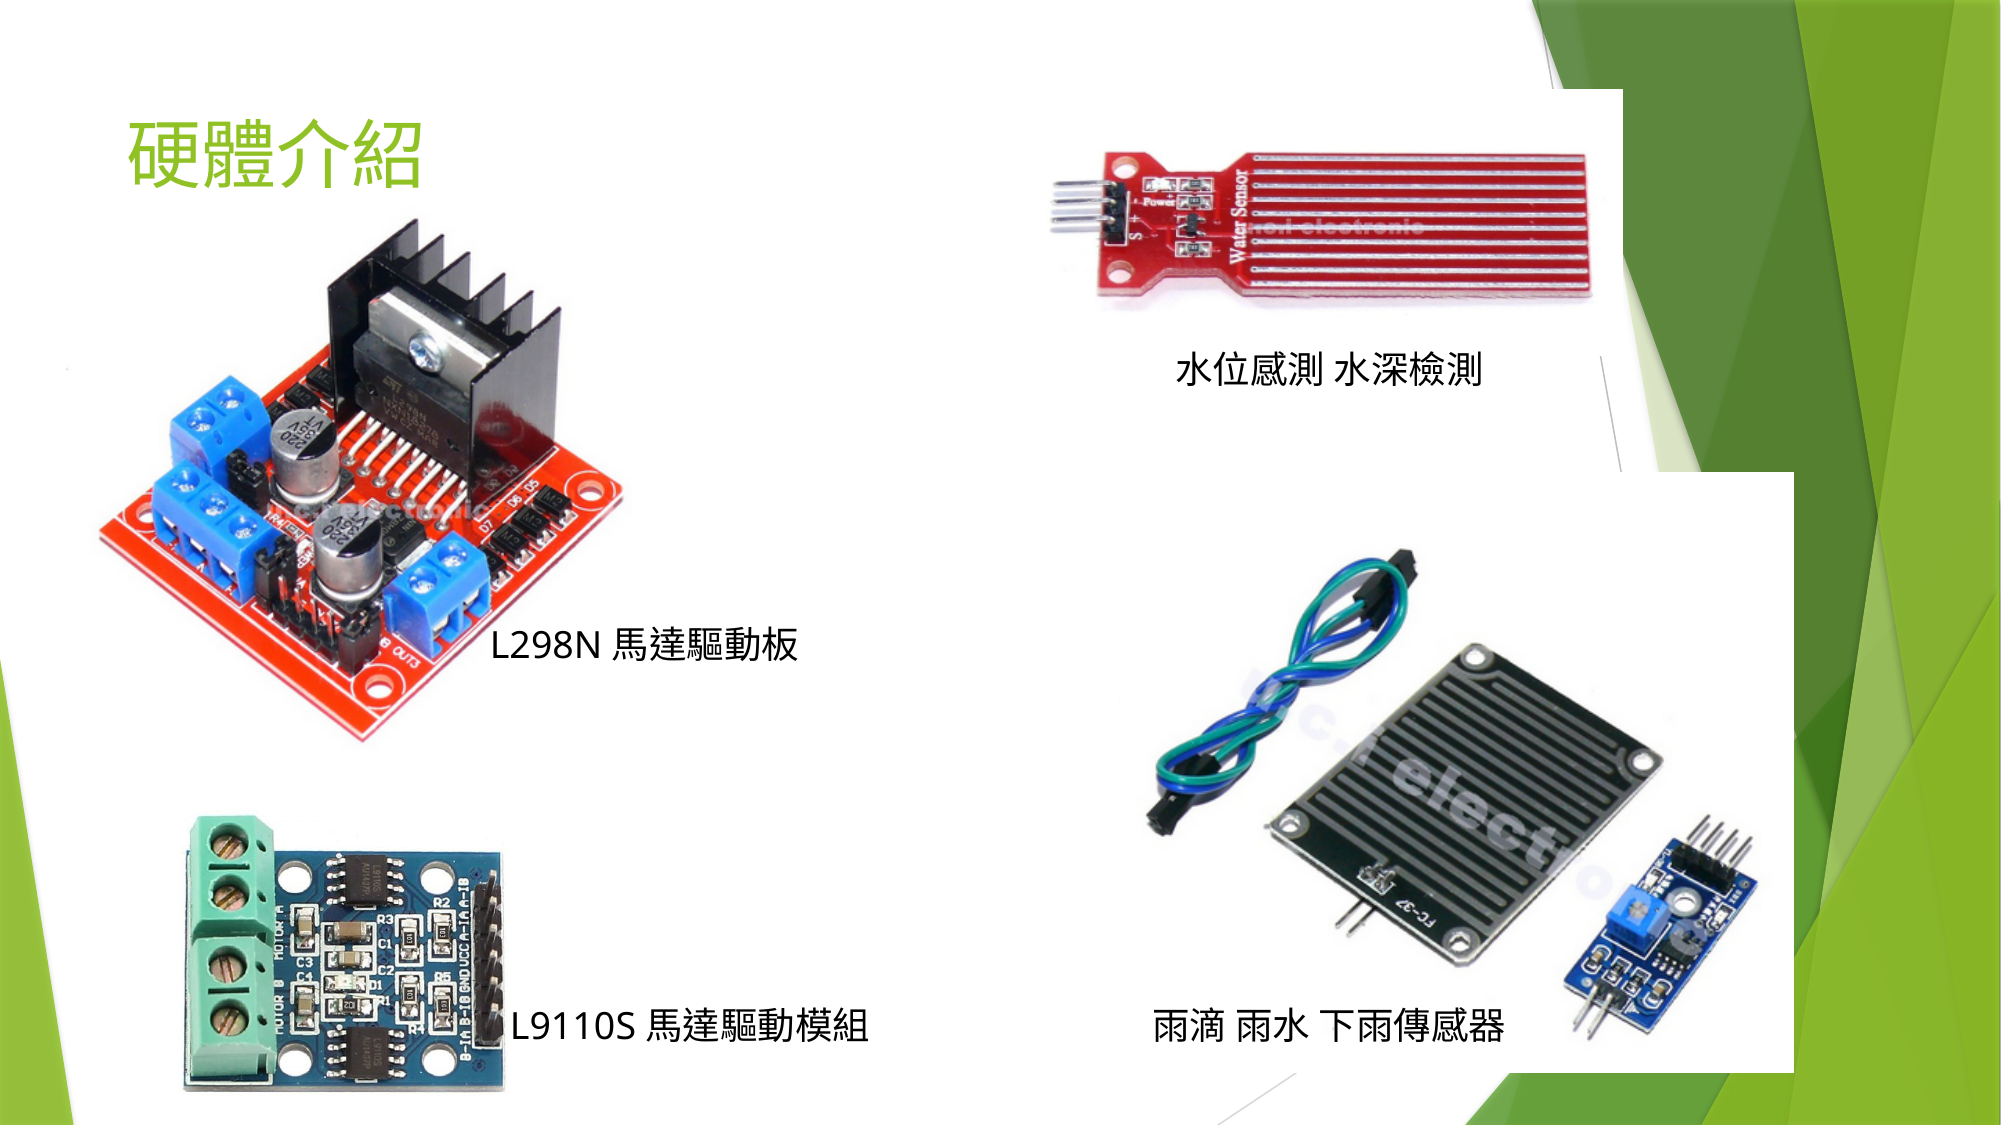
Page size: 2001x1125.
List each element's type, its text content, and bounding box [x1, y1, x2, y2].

text_box L9110S馬達驅動模組 [524, 994, 885, 1055]
picture [1035, 89, 1624, 357]
picture [178, 805, 518, 1100]
text_box L298N馬達驅動板 [661, 613, 814, 674]
text_box 水位感測 水深檢測 [1160, 366, 1499, 399]
title 硬體介紹 [111, 99, 1030, 212]
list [65, 188, 656, 771]
picture [1116, 471, 1795, 1073]
